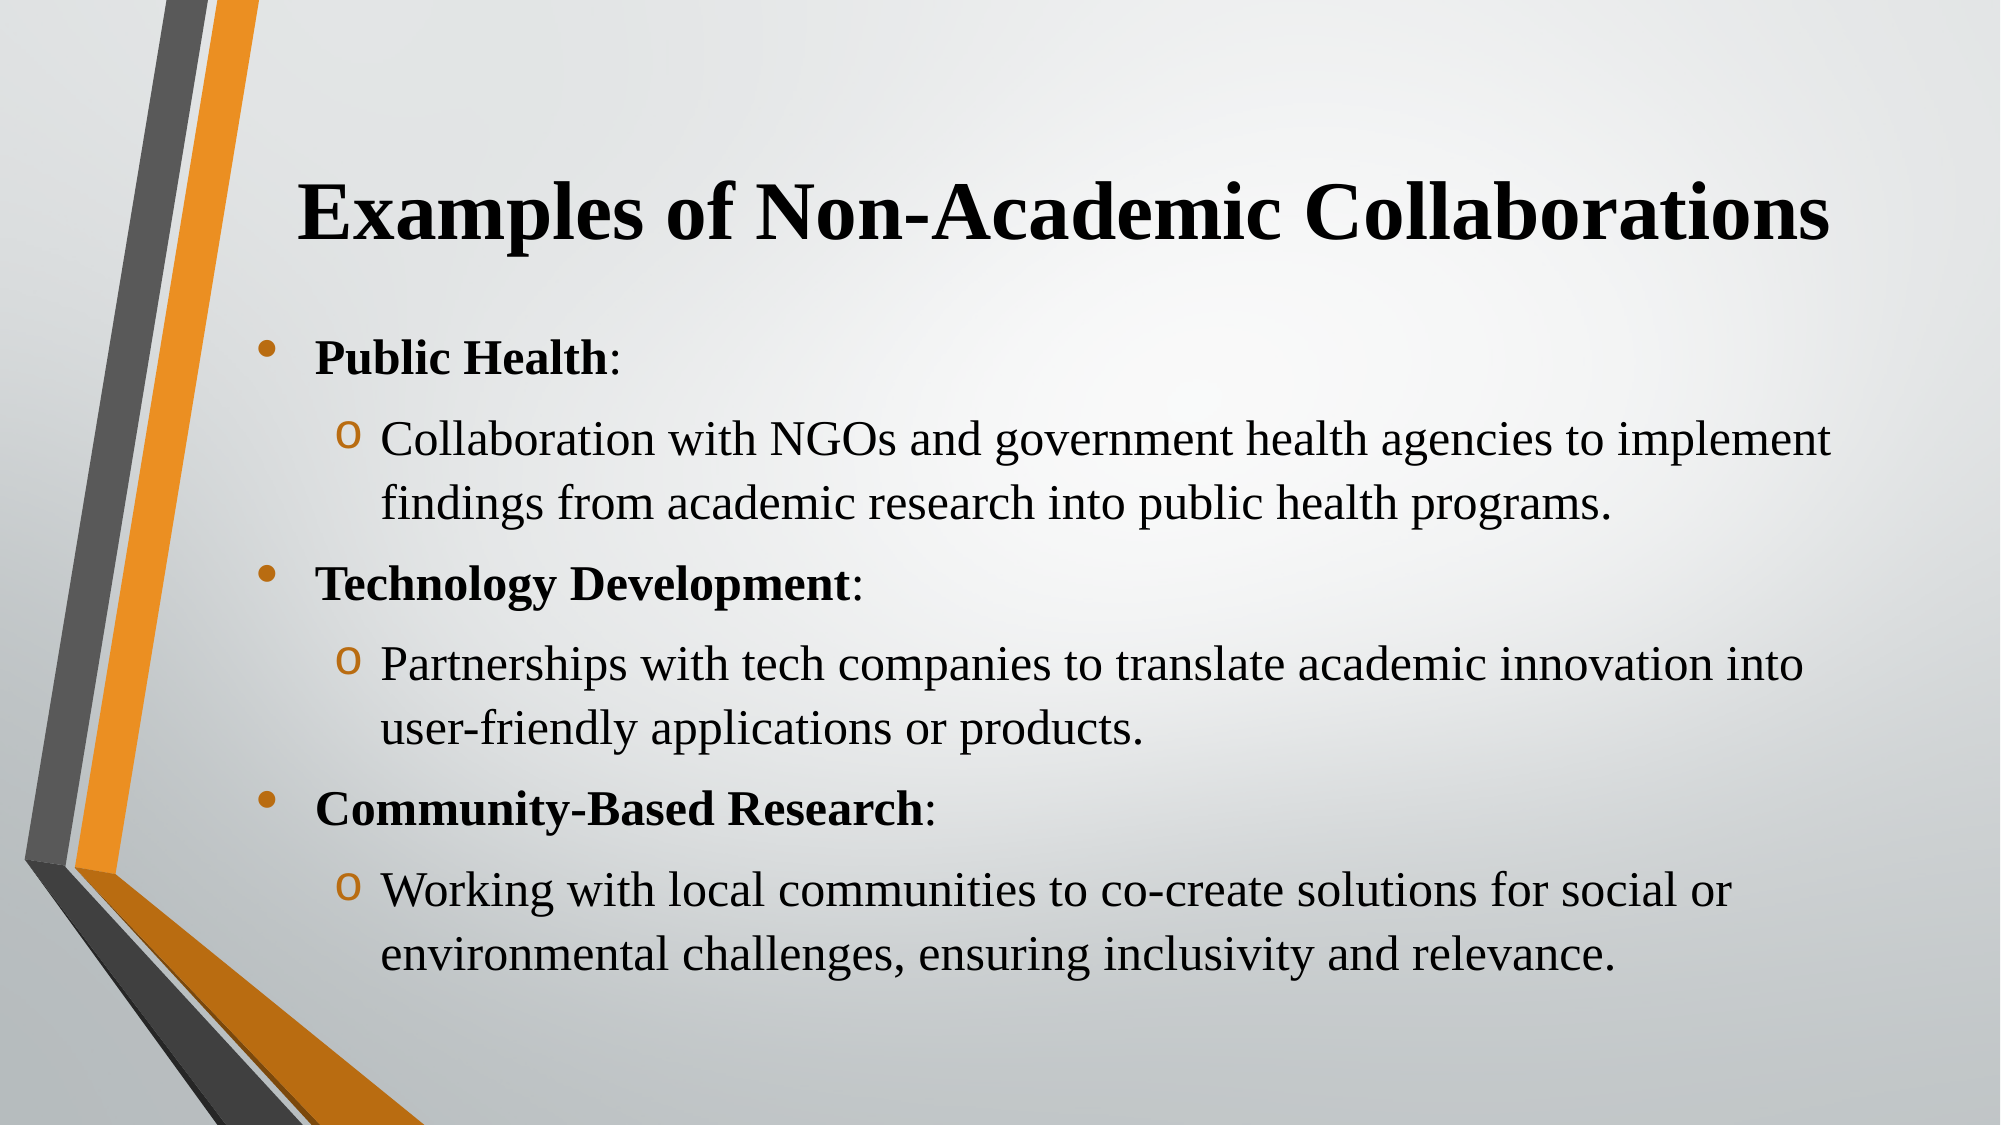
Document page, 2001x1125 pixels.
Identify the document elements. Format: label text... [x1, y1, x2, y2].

list Public Health: Collaboration with NGOs and government health agencies to implement findings from academic research into public health programs. Technology Development: Partnerships with tech companies to translate academic innovation into user-friendly applications or products. Community-Based Research: Working with local communities to co-create solutions for social or environmental challenges, ensuring inclusivity and relevance. [243, 437, 1887, 950]
title Examples of Non-Academic Collaborations [243, 112, 1887, 400]
